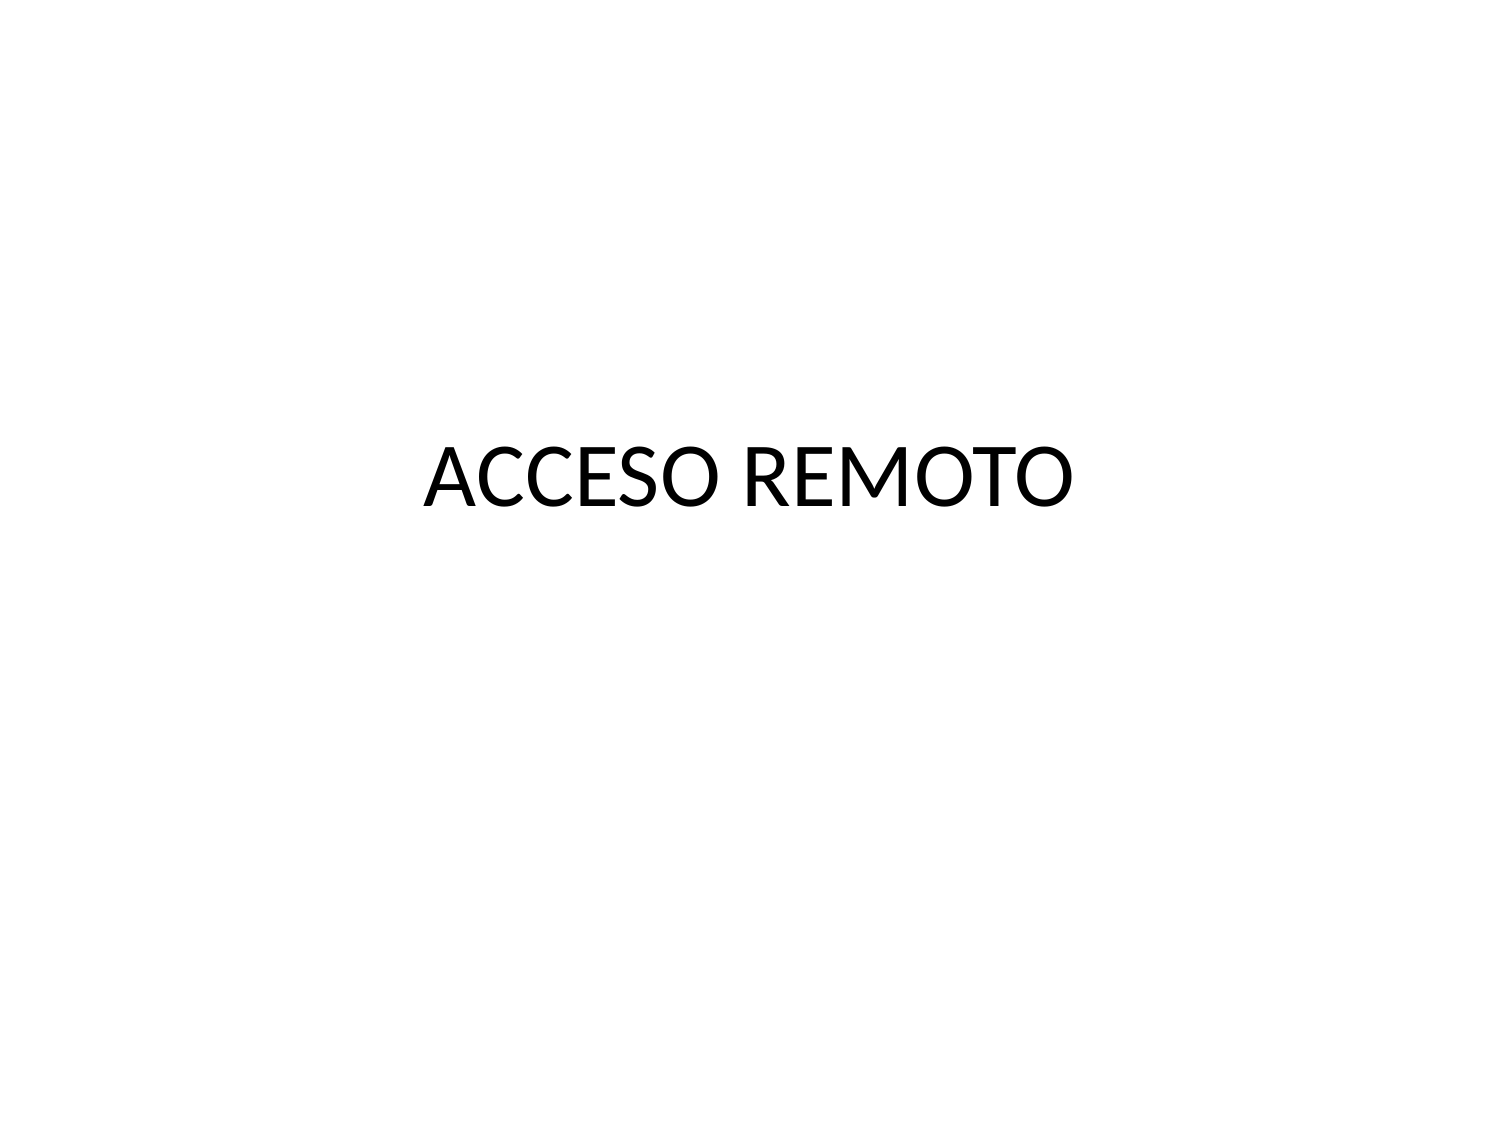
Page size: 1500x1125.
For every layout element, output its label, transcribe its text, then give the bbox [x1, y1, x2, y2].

title ACCESO REMOTO [112, 349, 1388, 591]
